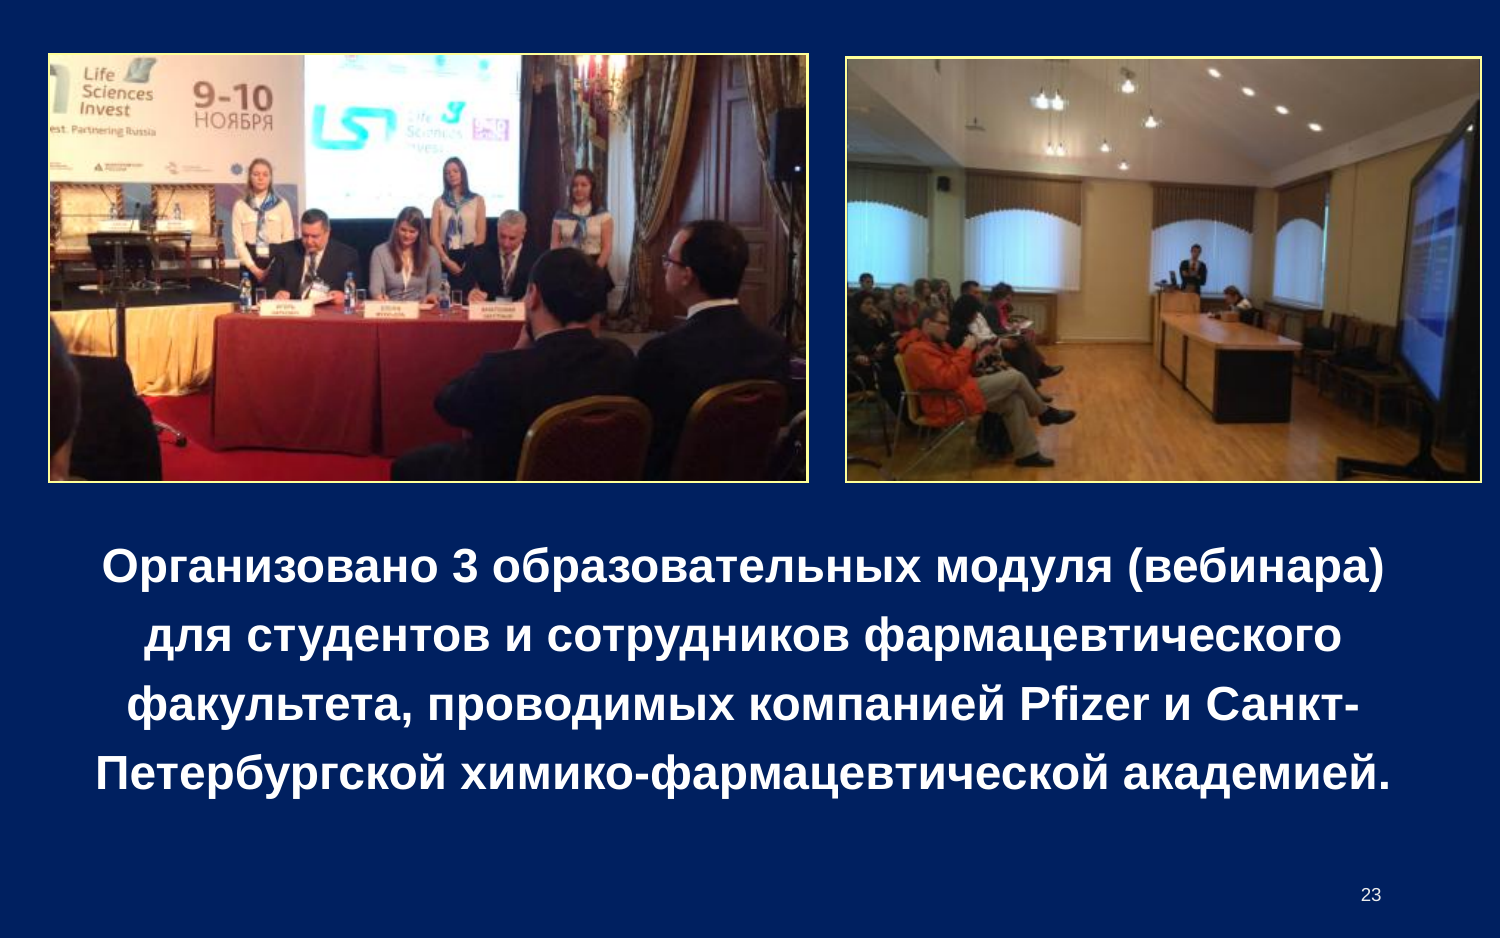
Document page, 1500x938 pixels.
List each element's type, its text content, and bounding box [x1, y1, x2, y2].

list Организовано 3 образовательных модуля (вебинара) для студентов и сотрудников фармацевтического факультета, проводимых компанией Pfizer и Санкт-Петербургской химико-фармацевтической академией. [41, 516, 1447, 800]
slide_number 23 [1059, 868, 1397, 919]
picture [50, 55, 807, 481]
picture [847, 58, 1480, 481]
